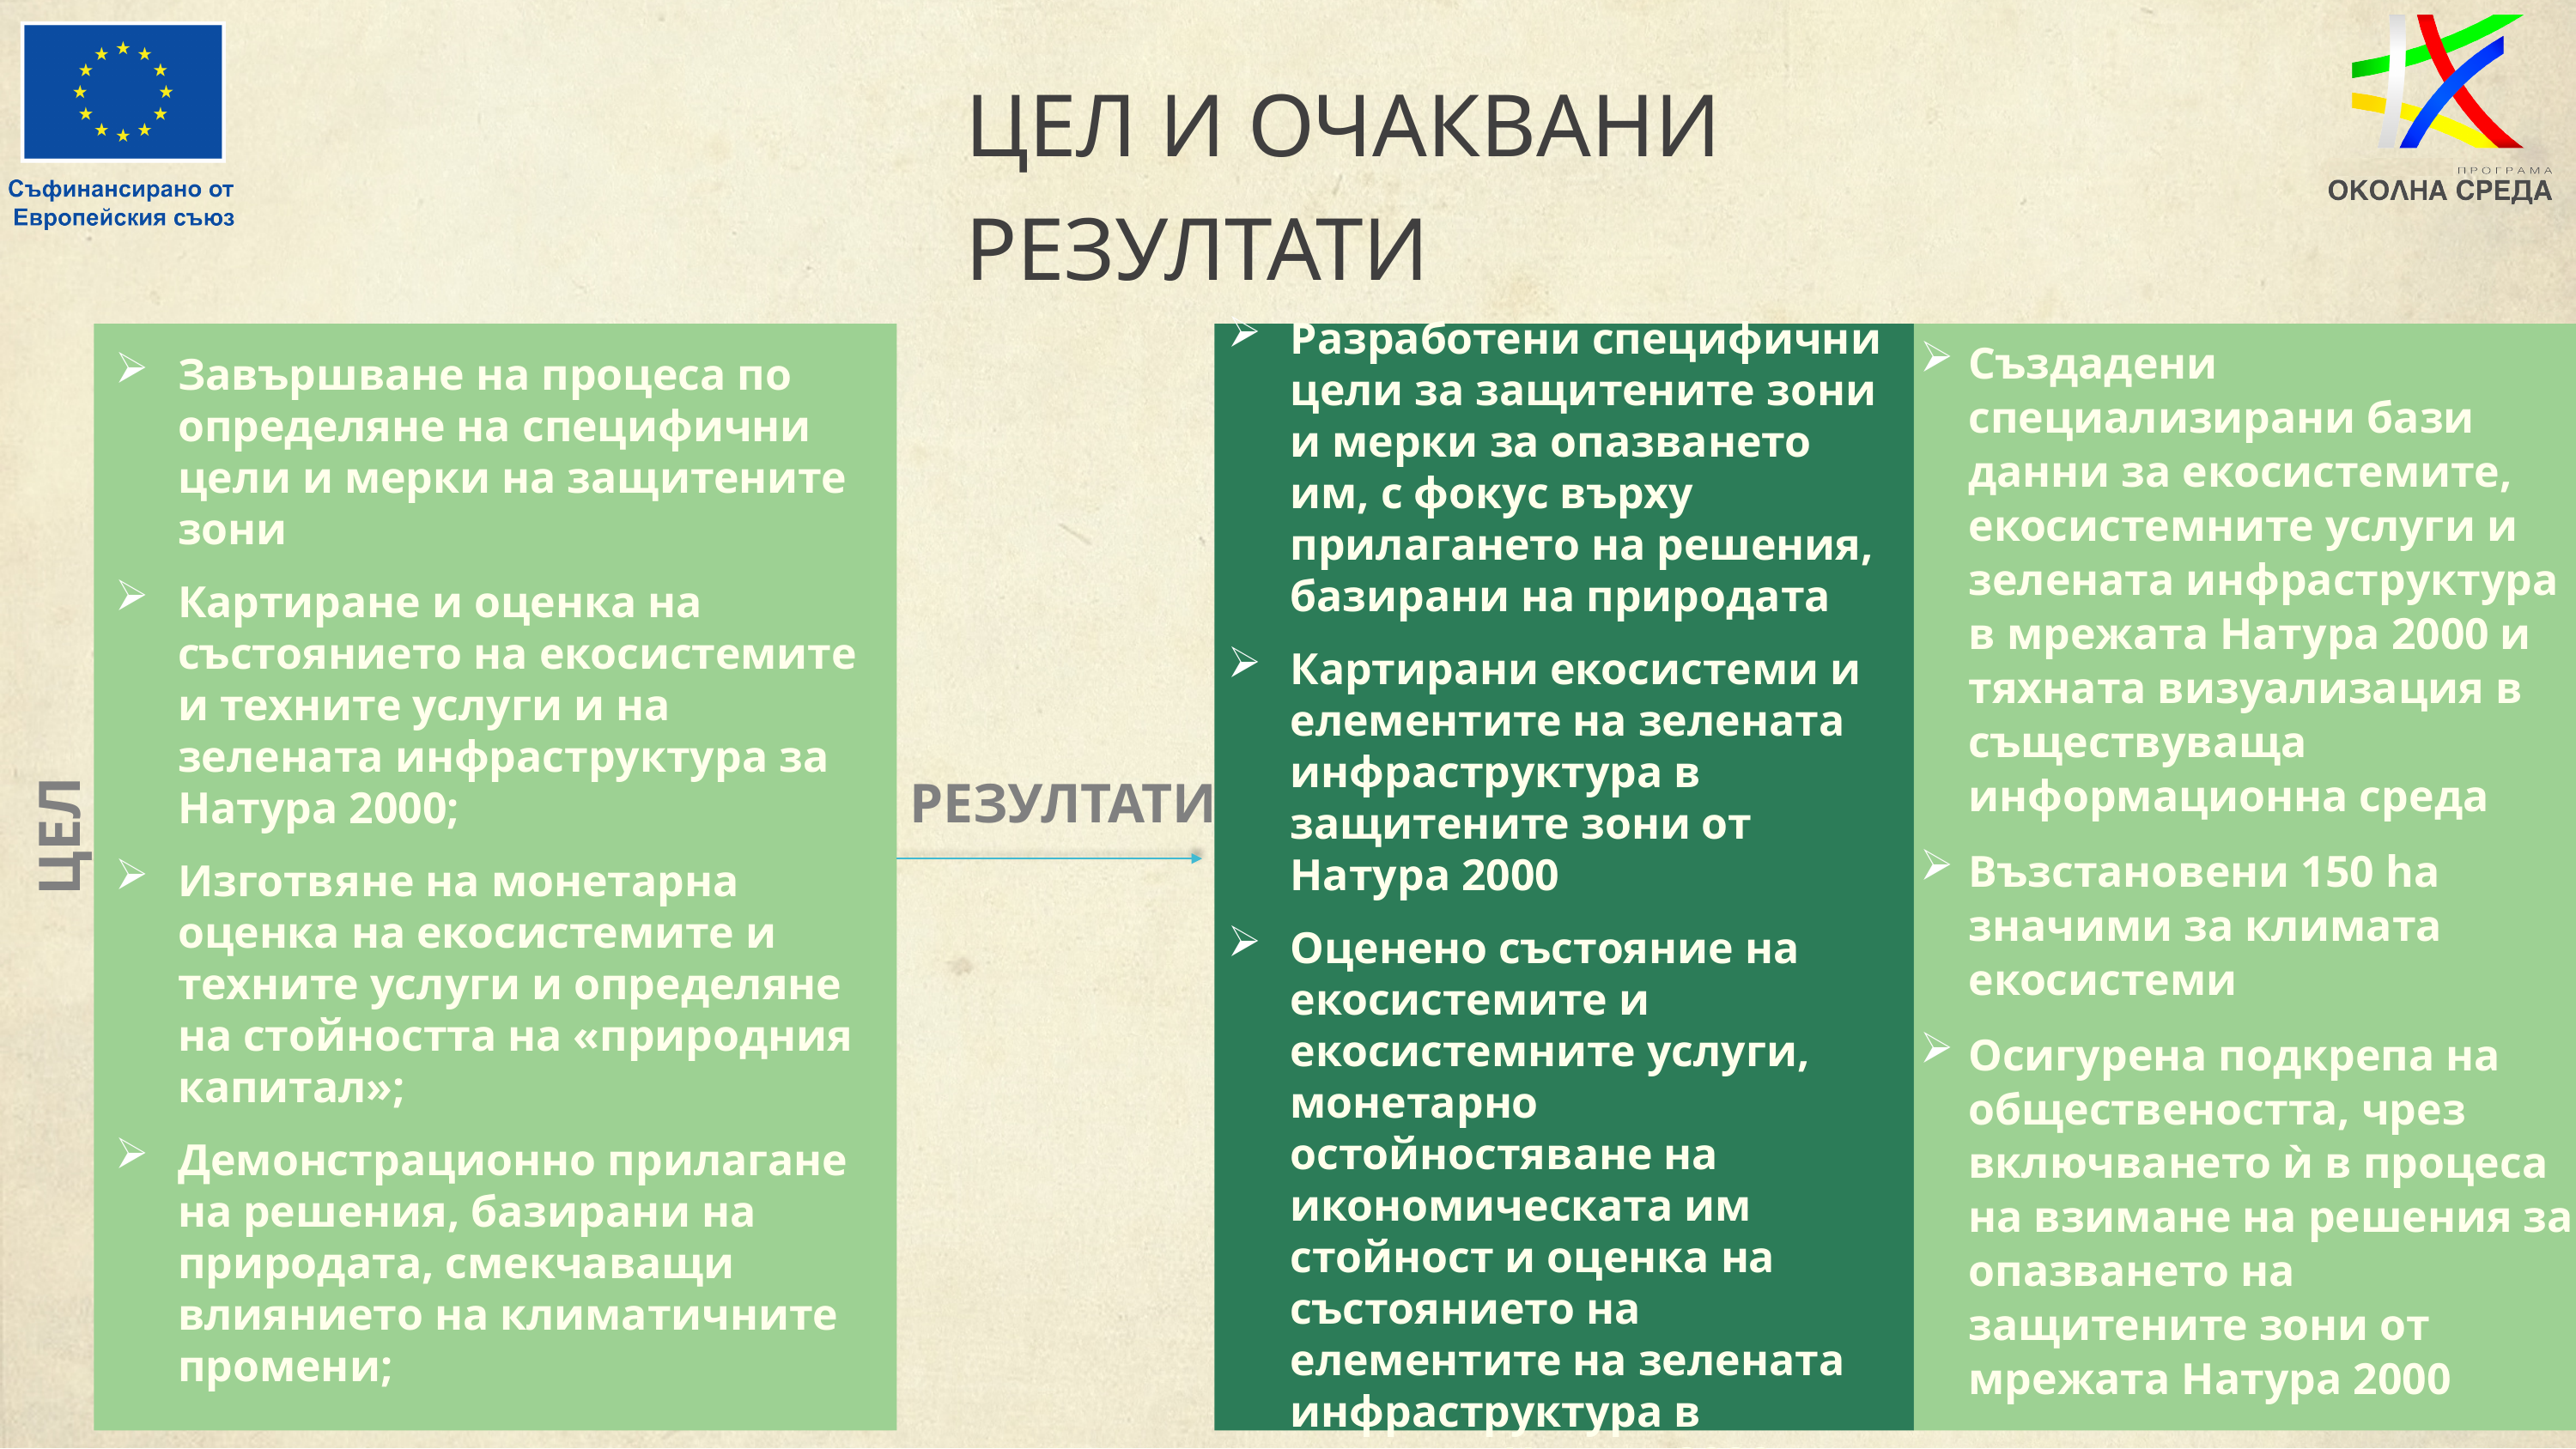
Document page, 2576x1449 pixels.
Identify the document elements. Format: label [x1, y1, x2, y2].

picture [0, 0, 2576, 1448]
text_box [2292, 0, 2576, 221]
